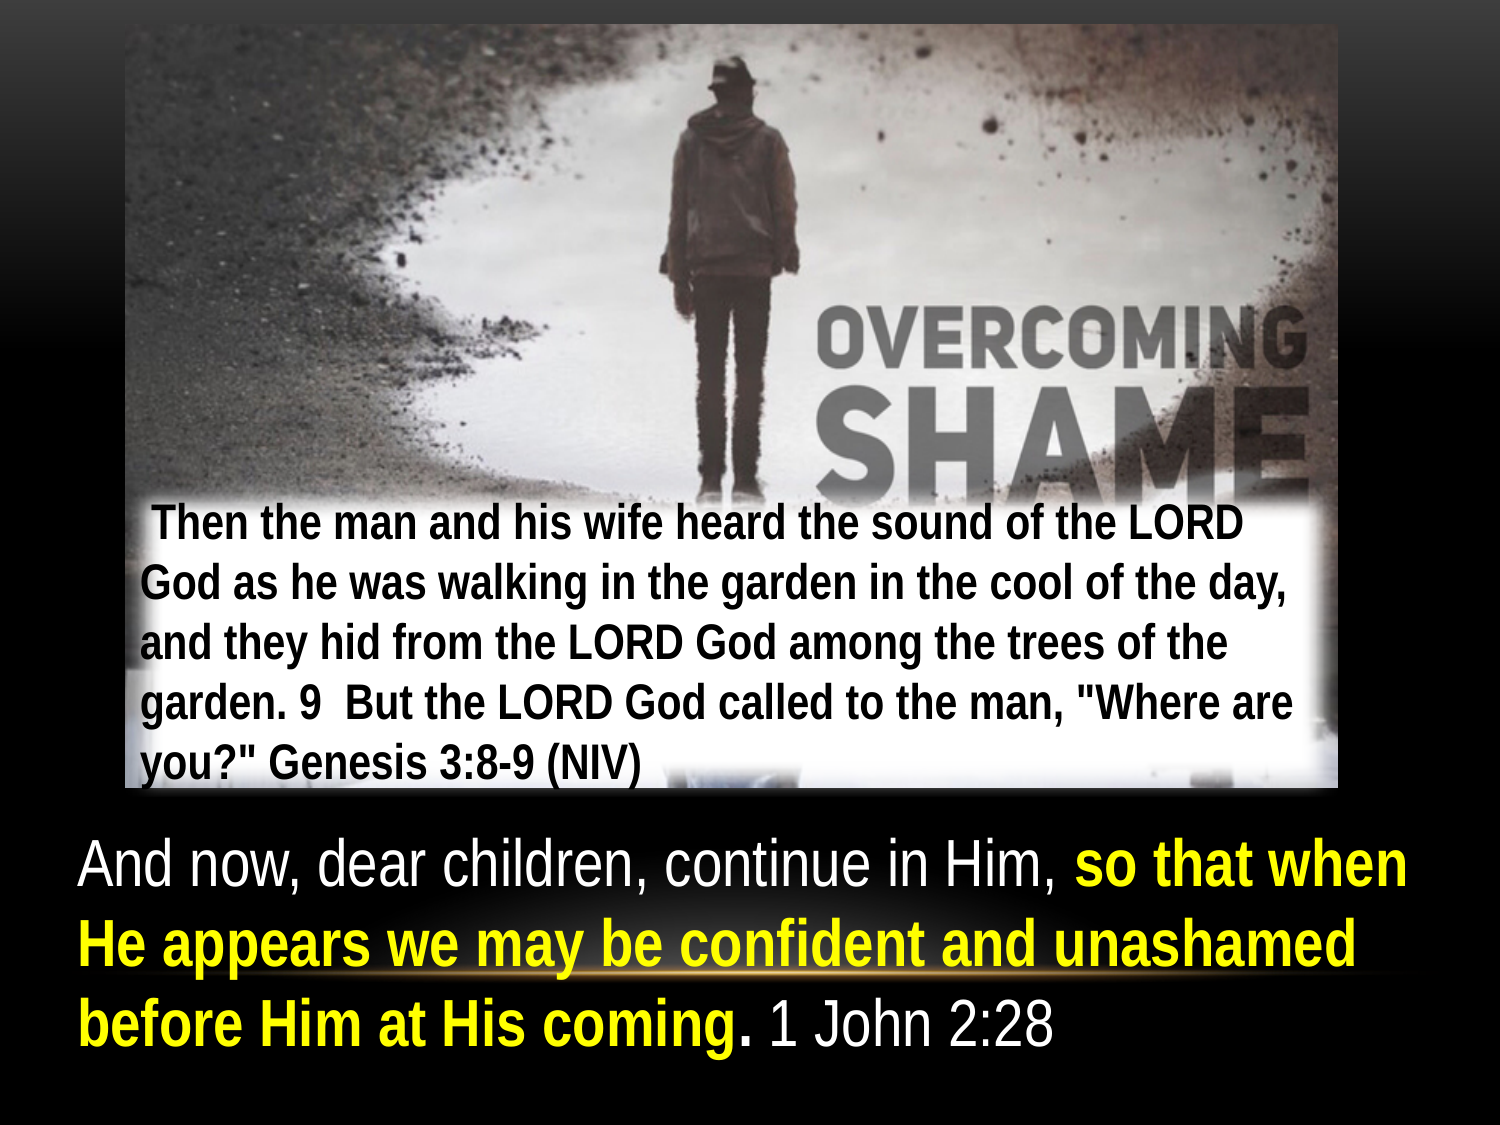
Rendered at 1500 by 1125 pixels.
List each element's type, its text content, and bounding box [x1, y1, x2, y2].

text_box And now, dear children, continue in Him, so that when He appears we may be confident and unashamed before Him at His coming. 1 John 2:28 [62, 812, 1425, 1068]
picture [0, 0, 1500, 1125]
